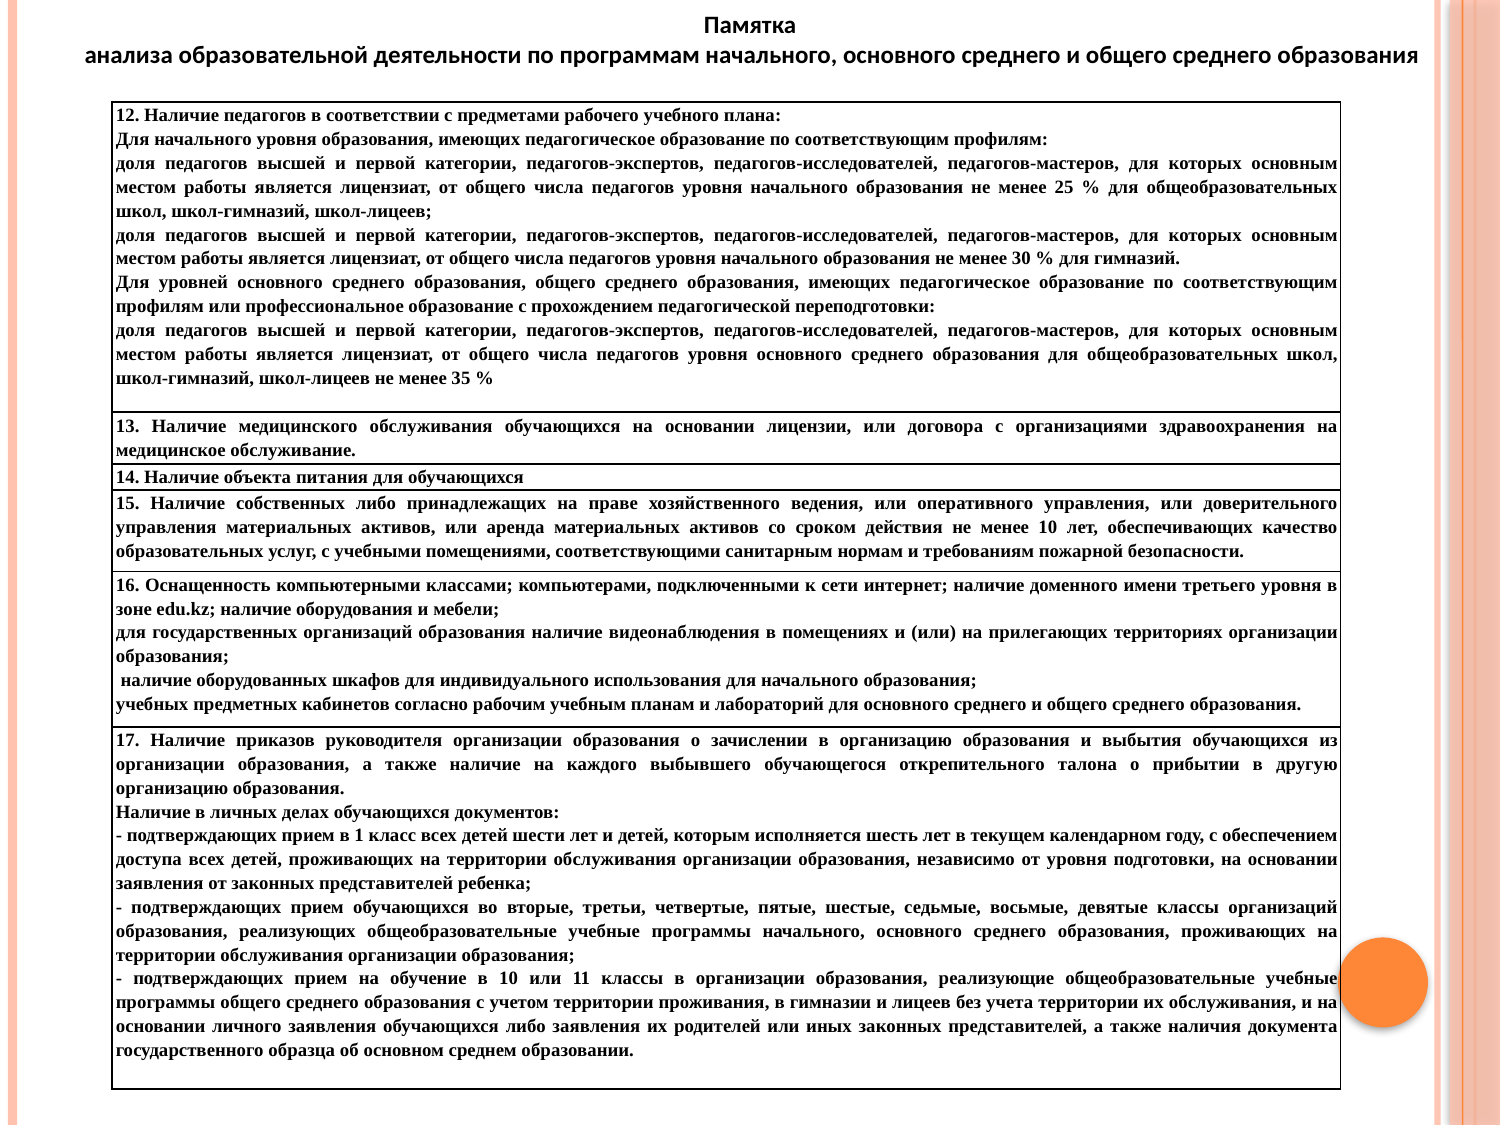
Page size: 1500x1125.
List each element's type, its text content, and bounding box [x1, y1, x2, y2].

table_cell 15. Наличие собственных либо принадлежащих на праве хозяйственного ведения, или оперативного управления, или доверительного управления материальных активов, или аренда материальных активов со сроком действия не менее 10 лет, обеспечивающих качество образовательных услуг, с учебными помещениями, соответствующими санитарным нормам и требованиям пожарной безопасности. [113, 491, 1340, 571]
table_header 12. Наличие педагогов в соответствии с предметами рабочего учебного плана: Для начального уровня образования, имеющих педагогическое образование по соответствующим профилям: доля педагогов высшей и первой категории, педагогов-экспертов, педагогов-исследователей, педагогов-мастеров, для которых основным местом работы является лицензиат, от общего числа педагогов уровня начального образования не менее 25 % для общеобразовательных школ, школ-гимназий, школ-лицеев; доля педагогов высшей и первой категории, педагогов-экспертов, педагогов-исследователей, педагогов-мастеров, для которых основным местом работы является лицензиат, от общего числа педагогов уровня начального образования не менее 30 % для гимназий. Для уровней основного среднего образования, общего среднего образования, имеющих педагогическое образование по соответствующим профилям или профессиональное образование с прохождением педагогической переподготовки: доля педагогов высшей и первой категории, педагогов-экспертов, педагогов-исследователей, педагогов-мастеров, для которых основным местом работы является лицензиат, от общего числа педагогов уровня основного среднего образования для общеобразовательных школ, школ-гимназий, школ-лицеев не менее 35 % [113, 103, 1340, 411]
table_cell 16. Оснащенность компьютерными классами; компьютерами, подключенными к сети интернет; наличие доменного имени третьего уровня в зоне edu.kz; наличие оборудования и мебели; для государственных организаций образования наличие видеонаблюдения в помещениях и (или) на прилегающих территориях организации образования; наличие оборудованных шкафов для индивидуального использования для начального образования; учебных предметных кабинетов согласно рабочим учебным планам и лабораторий для основного среднего и общего среднего образования. [113, 572, 1340, 726]
text_box Памятка анализа образовательной деятельности по программам начального, основного среднего и общего среднего образования [53, 0, 1453, 121]
table_cell 13. Наличие медицинского обслуживания обучающихся на основании лицензии, или договора с организациями здравоохранения на медицинское обслуживание. [113, 413, 1340, 463]
table_cell 14. Наличие объекта питания для обучающихся [113, 465, 1340, 489]
table_cell 17. Наличие приказов руководителя организации образования о зачислении в организацию образования и выбытия обучающихся из организации образования, а также наличие на каждого выбывшего обучающегося открепительного талона о прибытии в другую организацию образования. Наличие в личных делах обучающихся документов: - подтверждающих прием в 1 класс всех детей шести лет и детей, которым исполняется шесть лет в текущем календарном году, с обеспечением доступа всех детей, проживающих на территории обслуживания организации образования, независимо от уровня подготовки, на основании заявления от законных представителей ребенка; - подтверждающих прием обучающихся во вторые, третьи, четвертые, пятые, шестые, седьмые, восьмые, девятые классы организаций образования, реализующих общеобразовательные учебные программы начального, основного среднего образования, проживающих на территории обслуживания организации образования; - подтверждающих прием на обучение в 10 или 11 классы в организации образования, реализующие общеобразовательные учебные программы общего среднего образования с учетом территории проживания, в гимназии и лицеев без учета территории их обслуживания, и на основании личного заявления обучающихся либо заявления их родителей или иных законных представителей, а также наличия документа государственного образца об основном среднем образовании. [113, 728, 1340, 1088]
